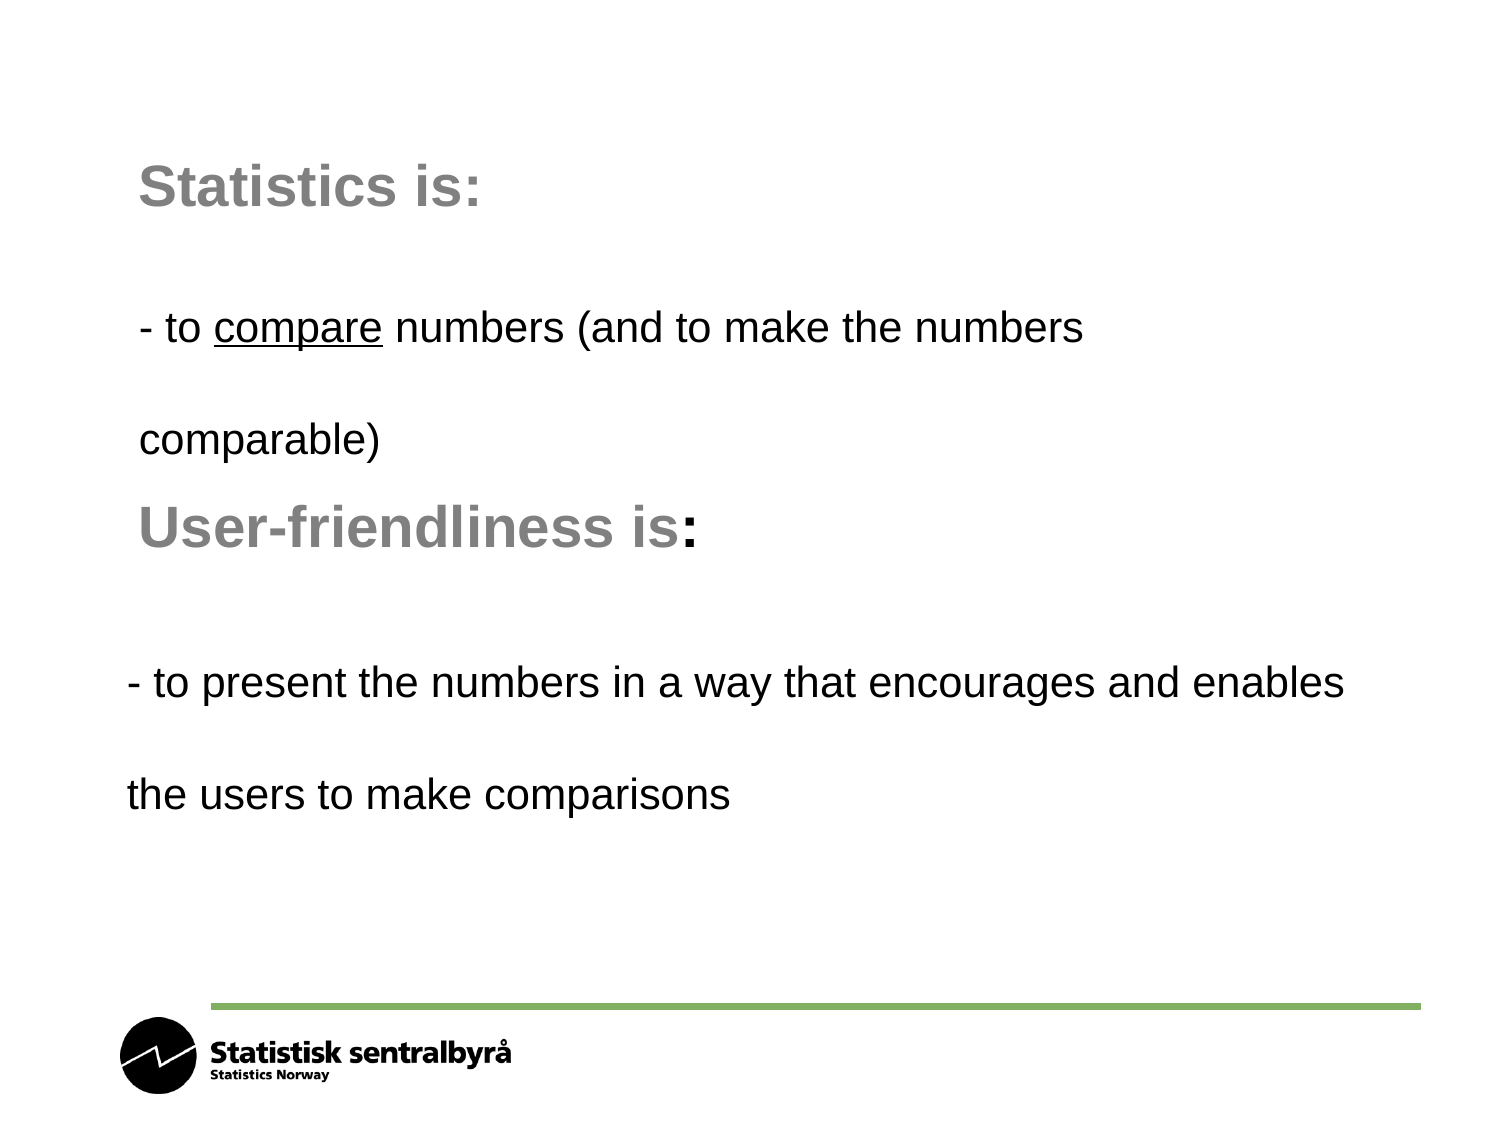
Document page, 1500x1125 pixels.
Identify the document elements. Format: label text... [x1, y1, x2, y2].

text_box - to present the numbers in a way that encourages and enables the users to make comparisons [112, 586, 1365, 938]
text_box - to compare numbers (and to make the numbers comparable) [124, 231, 1353, 571]
text_box Statistics is: [123, 149, 1258, 268]
text_box User-friendliness is: [123, 515, 1258, 634]
picture [120, 1017, 511, 1094]
